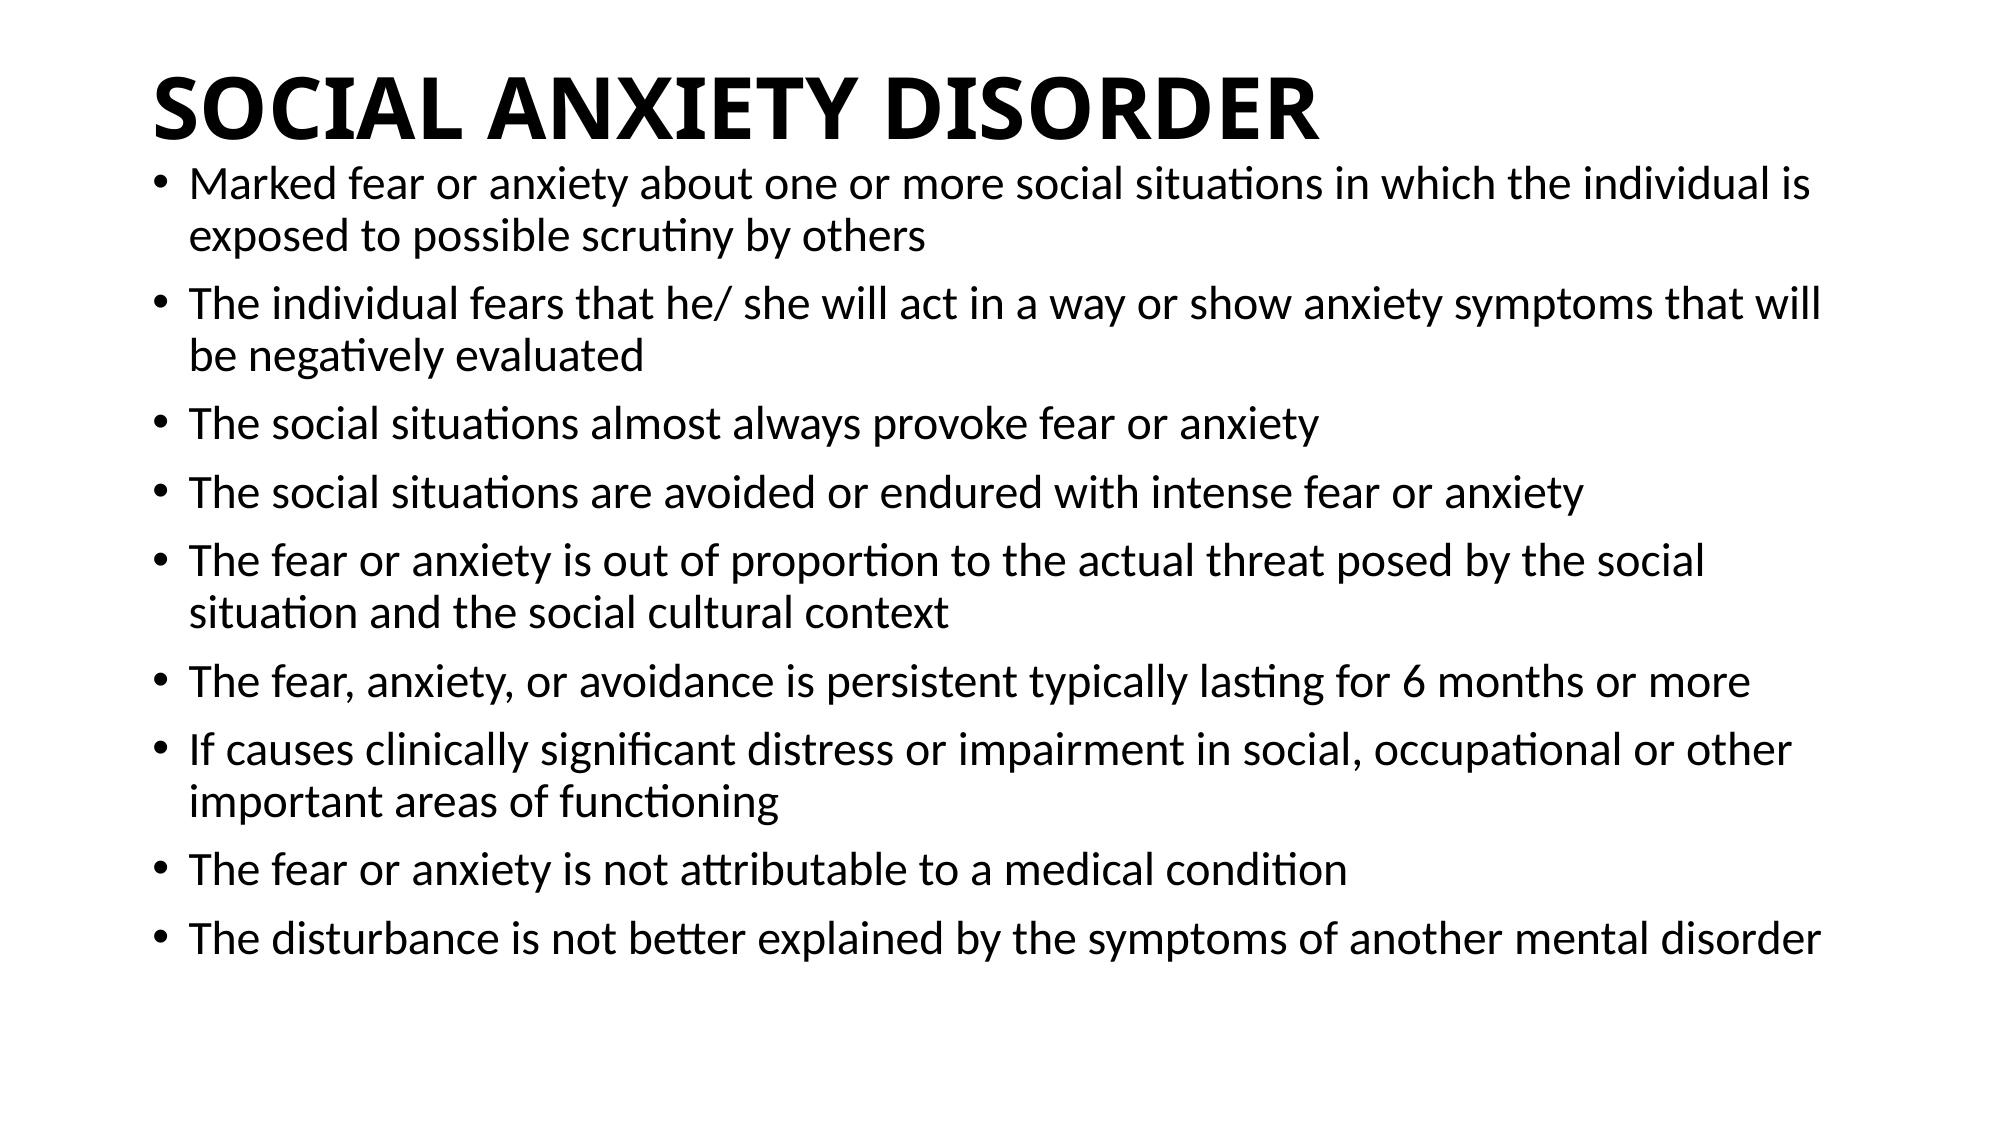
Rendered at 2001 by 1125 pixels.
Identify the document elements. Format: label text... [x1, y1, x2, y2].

list Marked fear or anxiety about one or more social situations in which the individual is exposed to possible scrutiny by others The individual fears that he/ she will act in a way or show anxiety symptoms that will be negatively evaluated The social situations almost always provoke fear or anxiety The social situations are avoided or endured with intense fear or anxiety The fear or anxiety is out of proportion to the actual threat posed by the social situation and the social cultural context The fear, anxiety, or avoidance is persistent typically lasting for 6 months or more If causes clinically significant distress or impairment in social, occupational or other important areas of functioning The fear or anxiety is not attributable to a medical condition The disturbance is not better explained by the symptoms of another mental disorder [137, 151, 1863, 1014]
title SOCIAL ANXIETY DISORDER [137, 57, 1863, 151]
